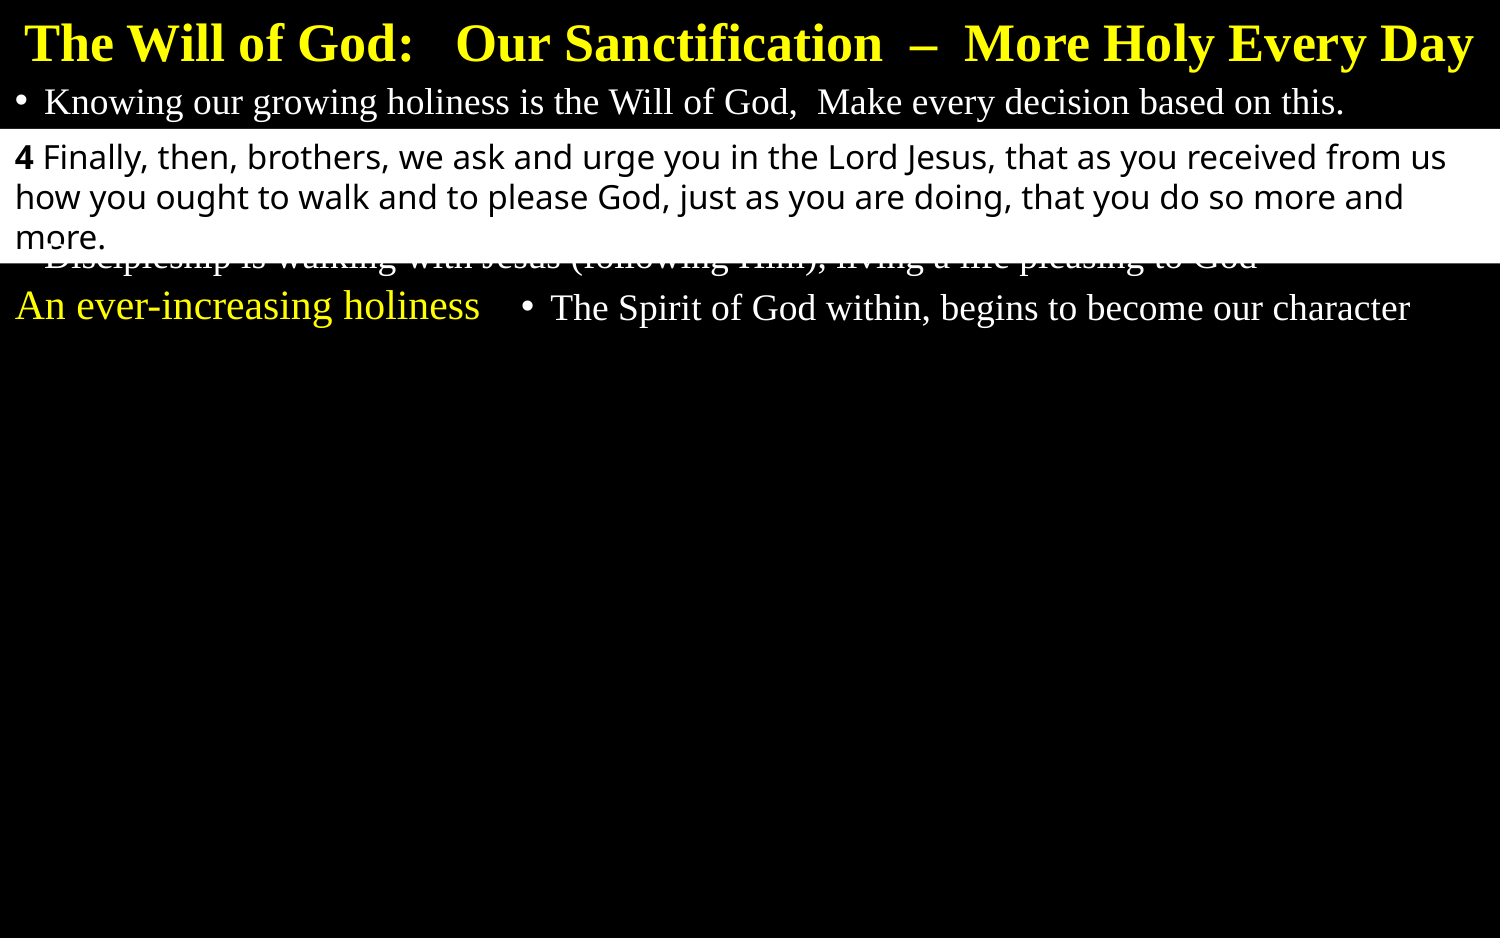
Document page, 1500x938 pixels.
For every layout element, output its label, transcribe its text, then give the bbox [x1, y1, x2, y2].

text_box Discipleship is walking with Jesus (following Him), living a life pleasing to God [0, 224, 1500, 284]
text_box The Spirit of God within, begins to become our character [506, 275, 1430, 336]
text_box Knowing our growing holiness is the Will of God, Make every decision based on this. [0, 80, 1500, 128]
text_box 4 Finally, then, brothers, we ask and urge you in the Lord Jesus, that as you received from us how you ought to walk and to please God, just as you are doing, that you do so more and more. [0, 128, 1500, 224]
text_box An ever-increasing holiness [0, 284, 506, 335]
text_box The Will of God: Our Sanctification – More Holy Every Day [0, 0, 1500, 80]
